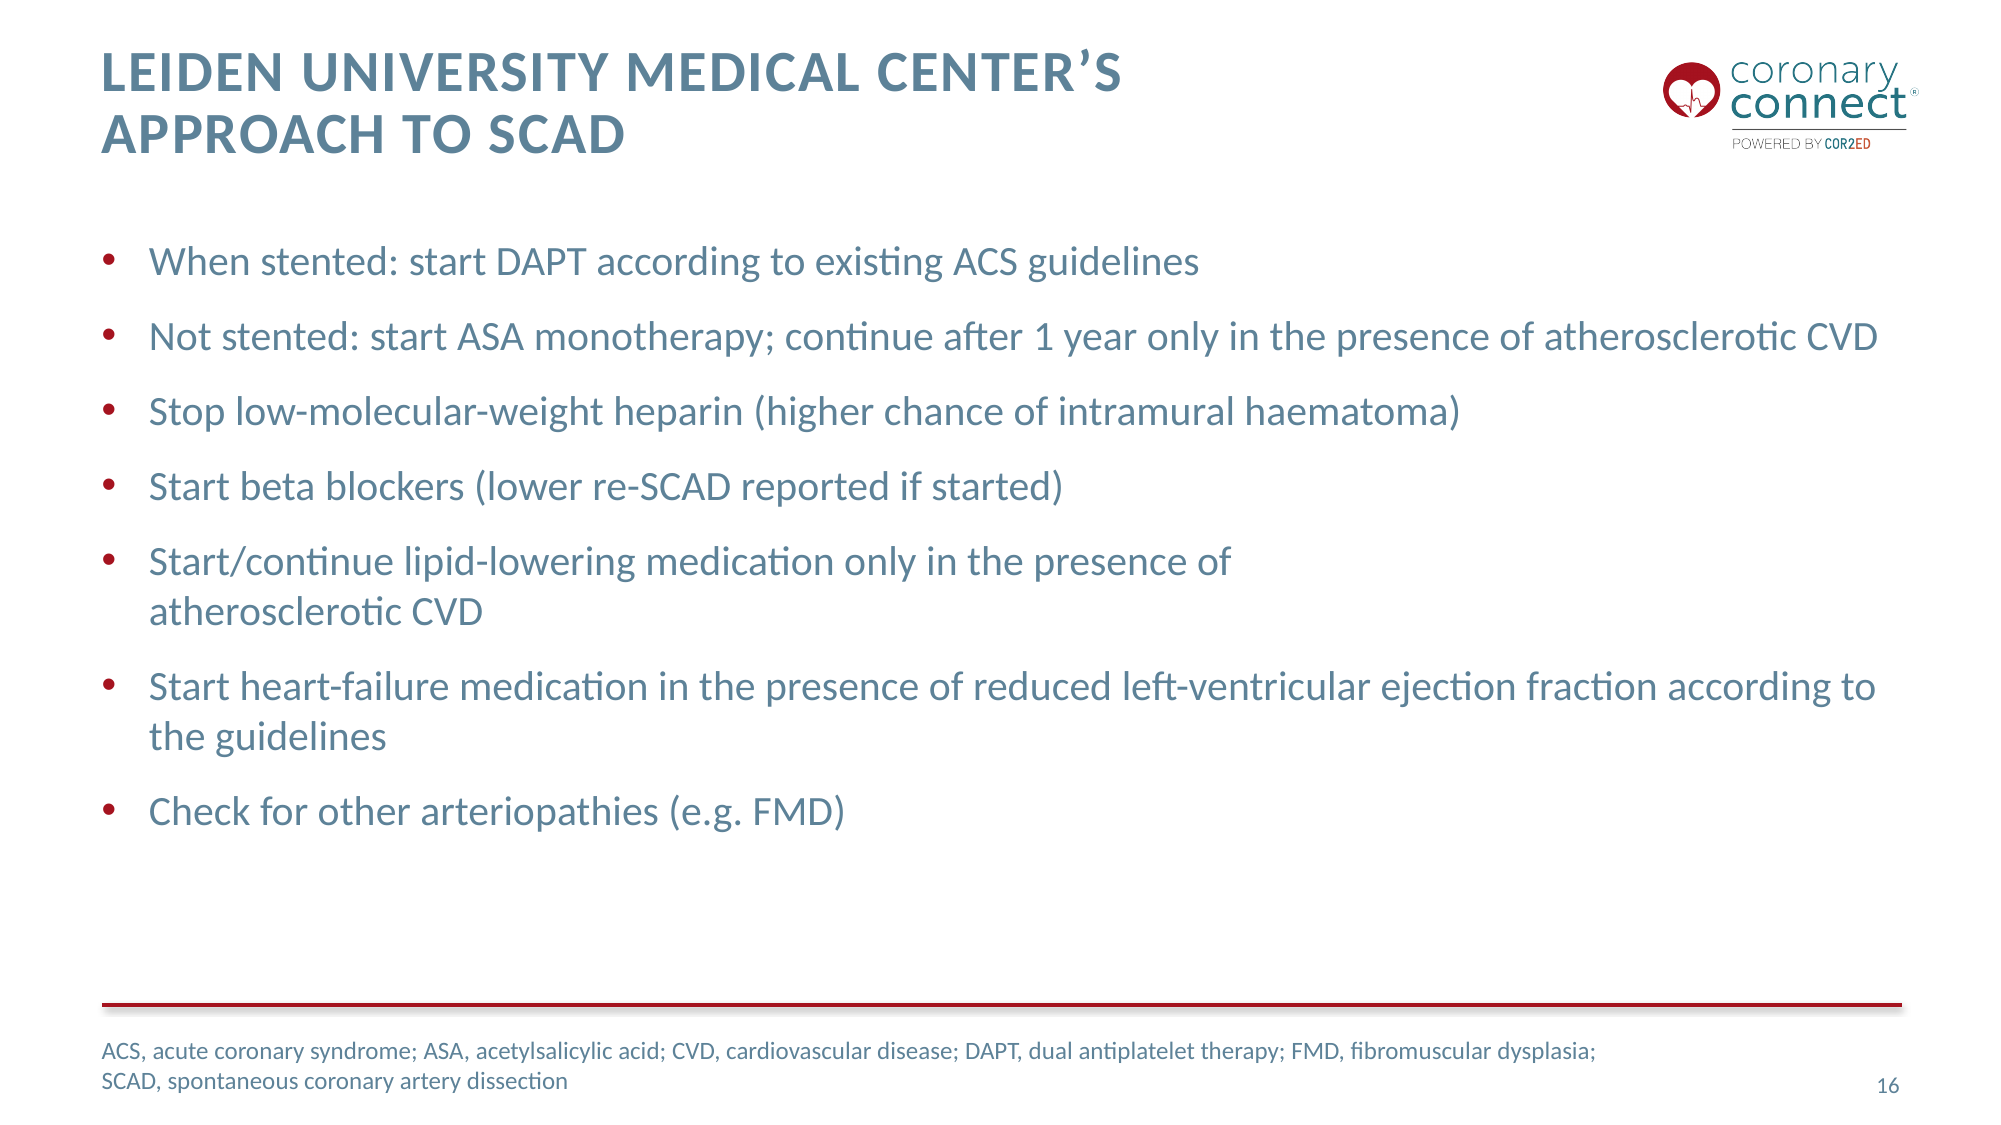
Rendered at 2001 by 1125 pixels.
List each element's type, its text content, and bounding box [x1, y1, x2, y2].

picture [1663, 62, 1919, 149]
slide_number 16 [1771, 1054, 1900, 1115]
title Leiden University Medical Center’s approach to SCAD [101, 40, 1536, 173]
list ACS, acute coronary syndrome; ASA, acetylsalicylic acid; CVD, cardiovascular disease; DAPT, dual antiplatelet therapy; FMD, fibromuscular dysplasia; SCAD, spontaneous coronary artery dissection [101, 1035, 1772, 1095]
list When stented: start DAPT according to existing ACS guidelines Not stented: start ASA monotherapy; continue after 1 year only in the presence of atherosclerotic CVD Stop low-molecular-weight heparin (higher chance of intramural haematoma) Start beta blockers (lower re-SCAD reported if started) Start/continue lipid-lowering medication only in the presence of atherosclerotic CVD Start heart-failure medication in the presence of reduced left-ventricular ejection fraction according to the guidelines Check for other arteriopathies (e.g. FMD) [101, 233, 1901, 977]
